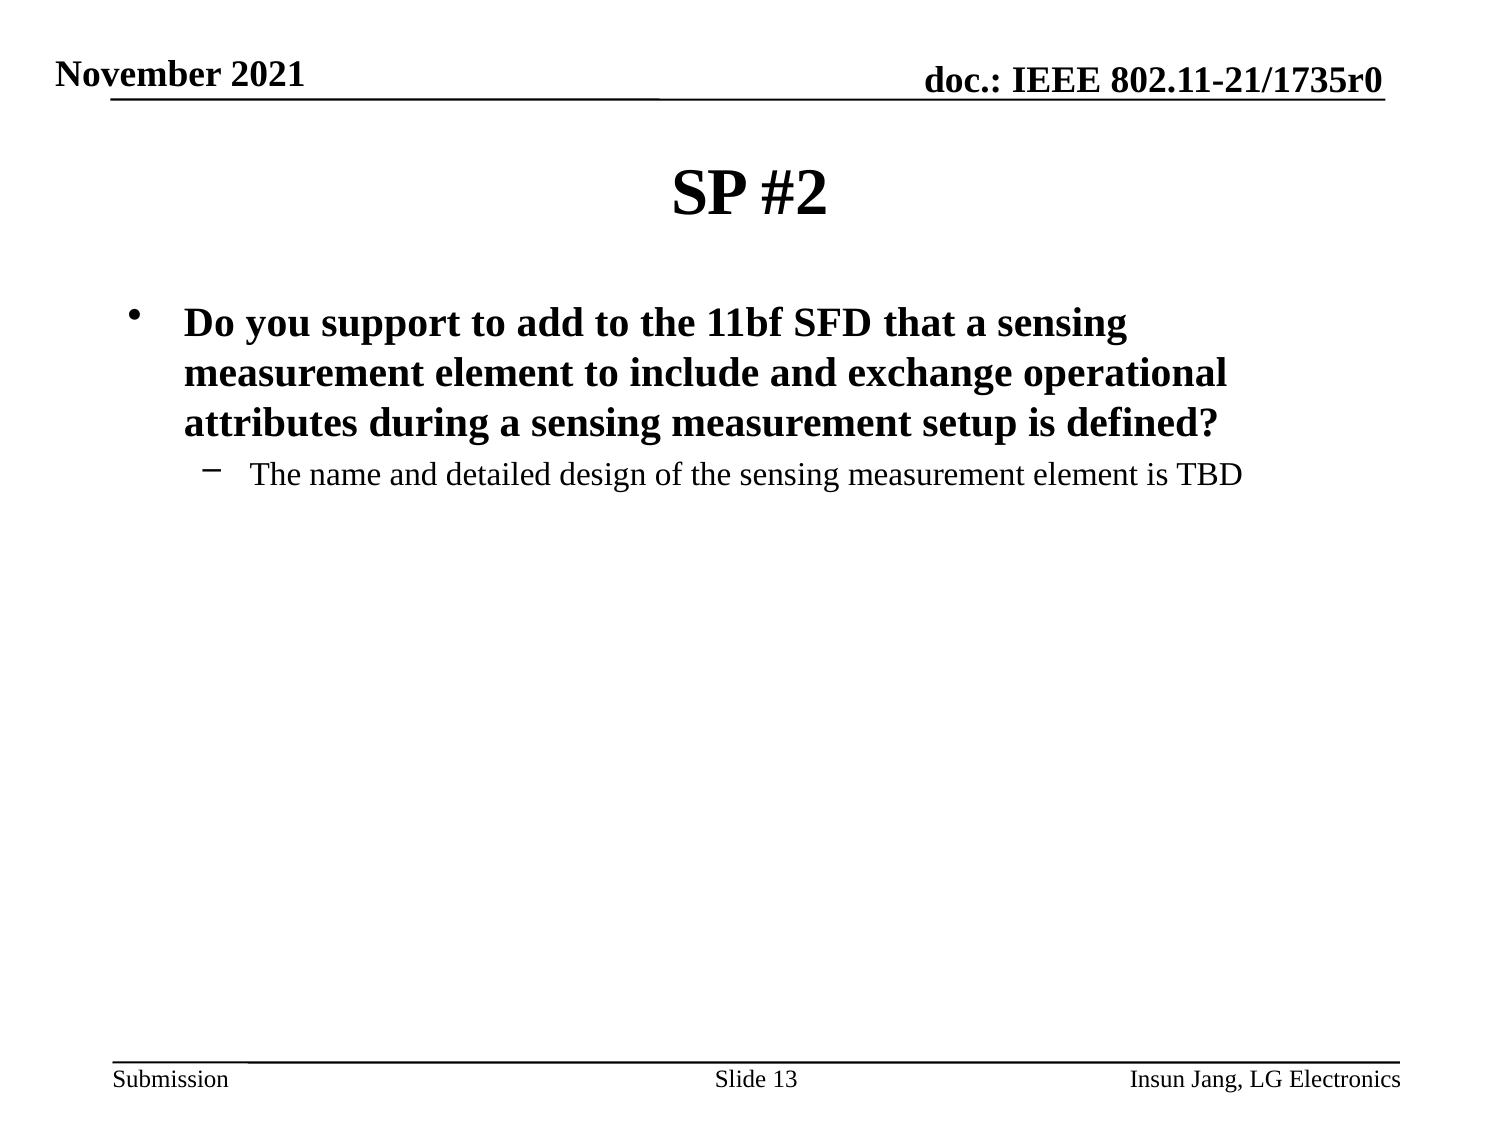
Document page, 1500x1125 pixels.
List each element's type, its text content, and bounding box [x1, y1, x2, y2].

footer Insun Jang, LG Electronics [1125, 1061, 1402, 1093]
slide_number Slide 13 [712, 1061, 800, 1093]
list Do you support to add to the 11bf SFD that a sensing measurement element to include and exchange operational attributes during a sensing measurement setup is defined? The name and detailed design of the sensing measurement element is TBD [112, 287, 1388, 1000]
title SP #2 [112, 112, 1388, 263]
